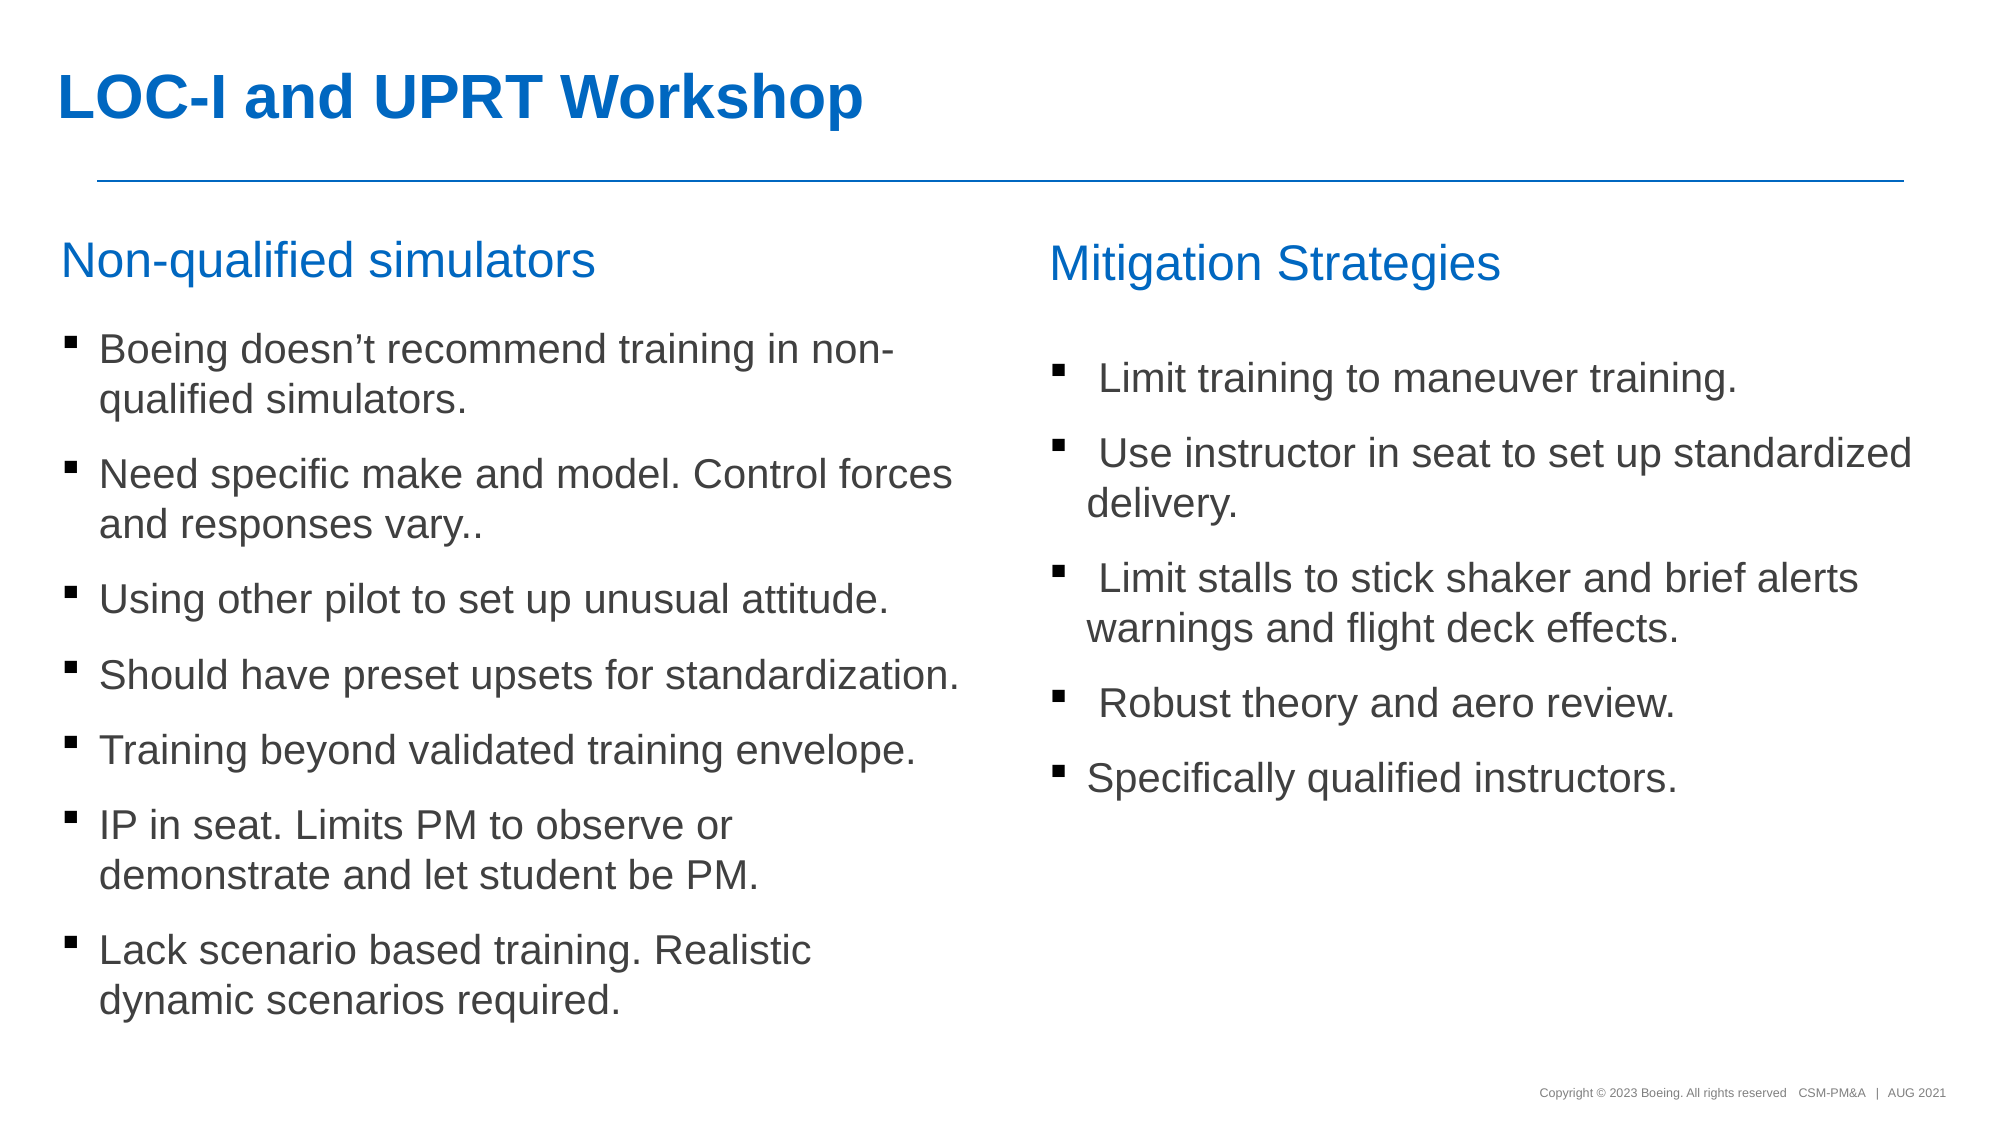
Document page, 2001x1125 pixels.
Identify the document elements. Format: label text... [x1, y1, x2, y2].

list Limit training to maneuver training. Use instructor in seat to set up standardized delivery. Limit stalls to stick shaker and brief alerts warnings and flight deck effects. Robust theory and aero review. Specifically qualified instructors. [1049, 350, 1944, 1069]
list Non-qualified simulators [60, 199, 951, 316]
list Mitigation Strategies [1049, 202, 1940, 318]
list Boeing doesn’t recommend training in non-qualified simulators. Need specific make and model. Control forces and responses vary.. Using other pilot to set up unusual attitude. Should have preset upsets for standardization. Training beyond validated training envelope. IP in seat. Limits PM to observe or demonstrate and let student be PM. Lack scenario based training. Realistic dynamic scenarios required. [61, 322, 975, 1040]
title LOC-I and UPRT Workshop [57, 75, 1944, 203]
